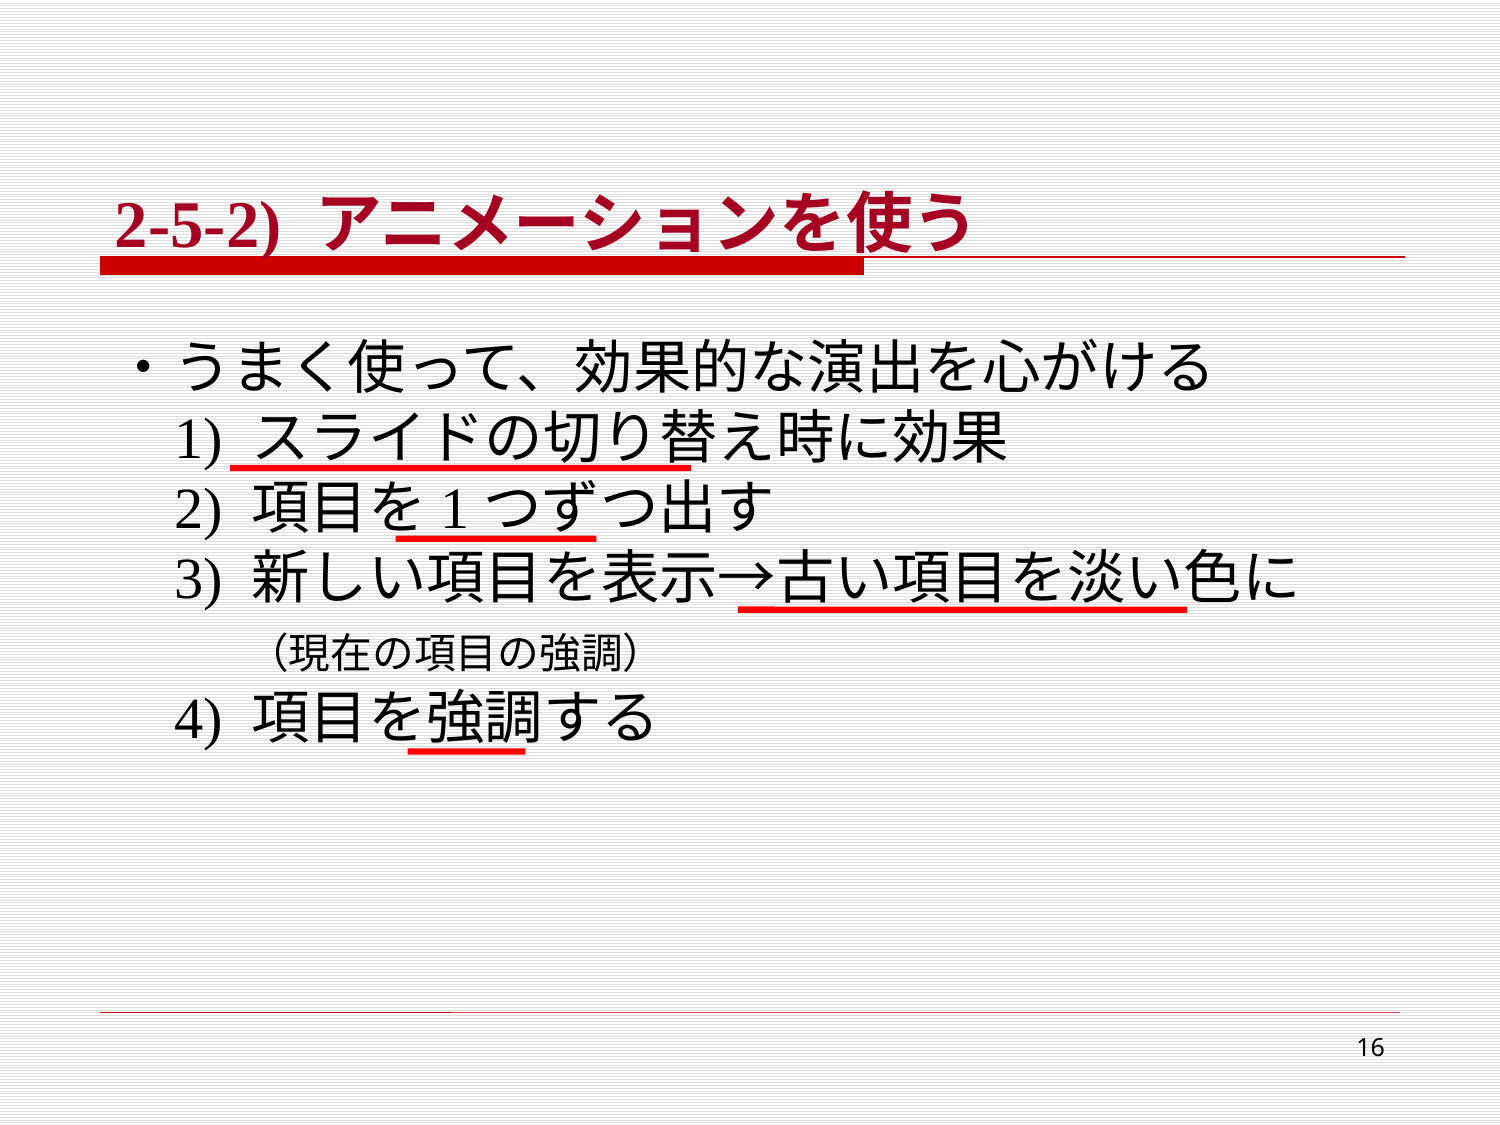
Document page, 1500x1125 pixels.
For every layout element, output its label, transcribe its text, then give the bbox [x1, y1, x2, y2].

slide_number 16 [1074, 1024, 1400, 1103]
text_box 2-5-2) アニメーションを使う ・うまく使って、効果的な演出を心がける 1) スライドの切り替え時に効果 2) 項目を1つずつ出す 3) 新しい項目を表示→古い項目を淡い色に （現在の項目の強調） 4) 項目を強調する [100, 173, 1436, 758]
